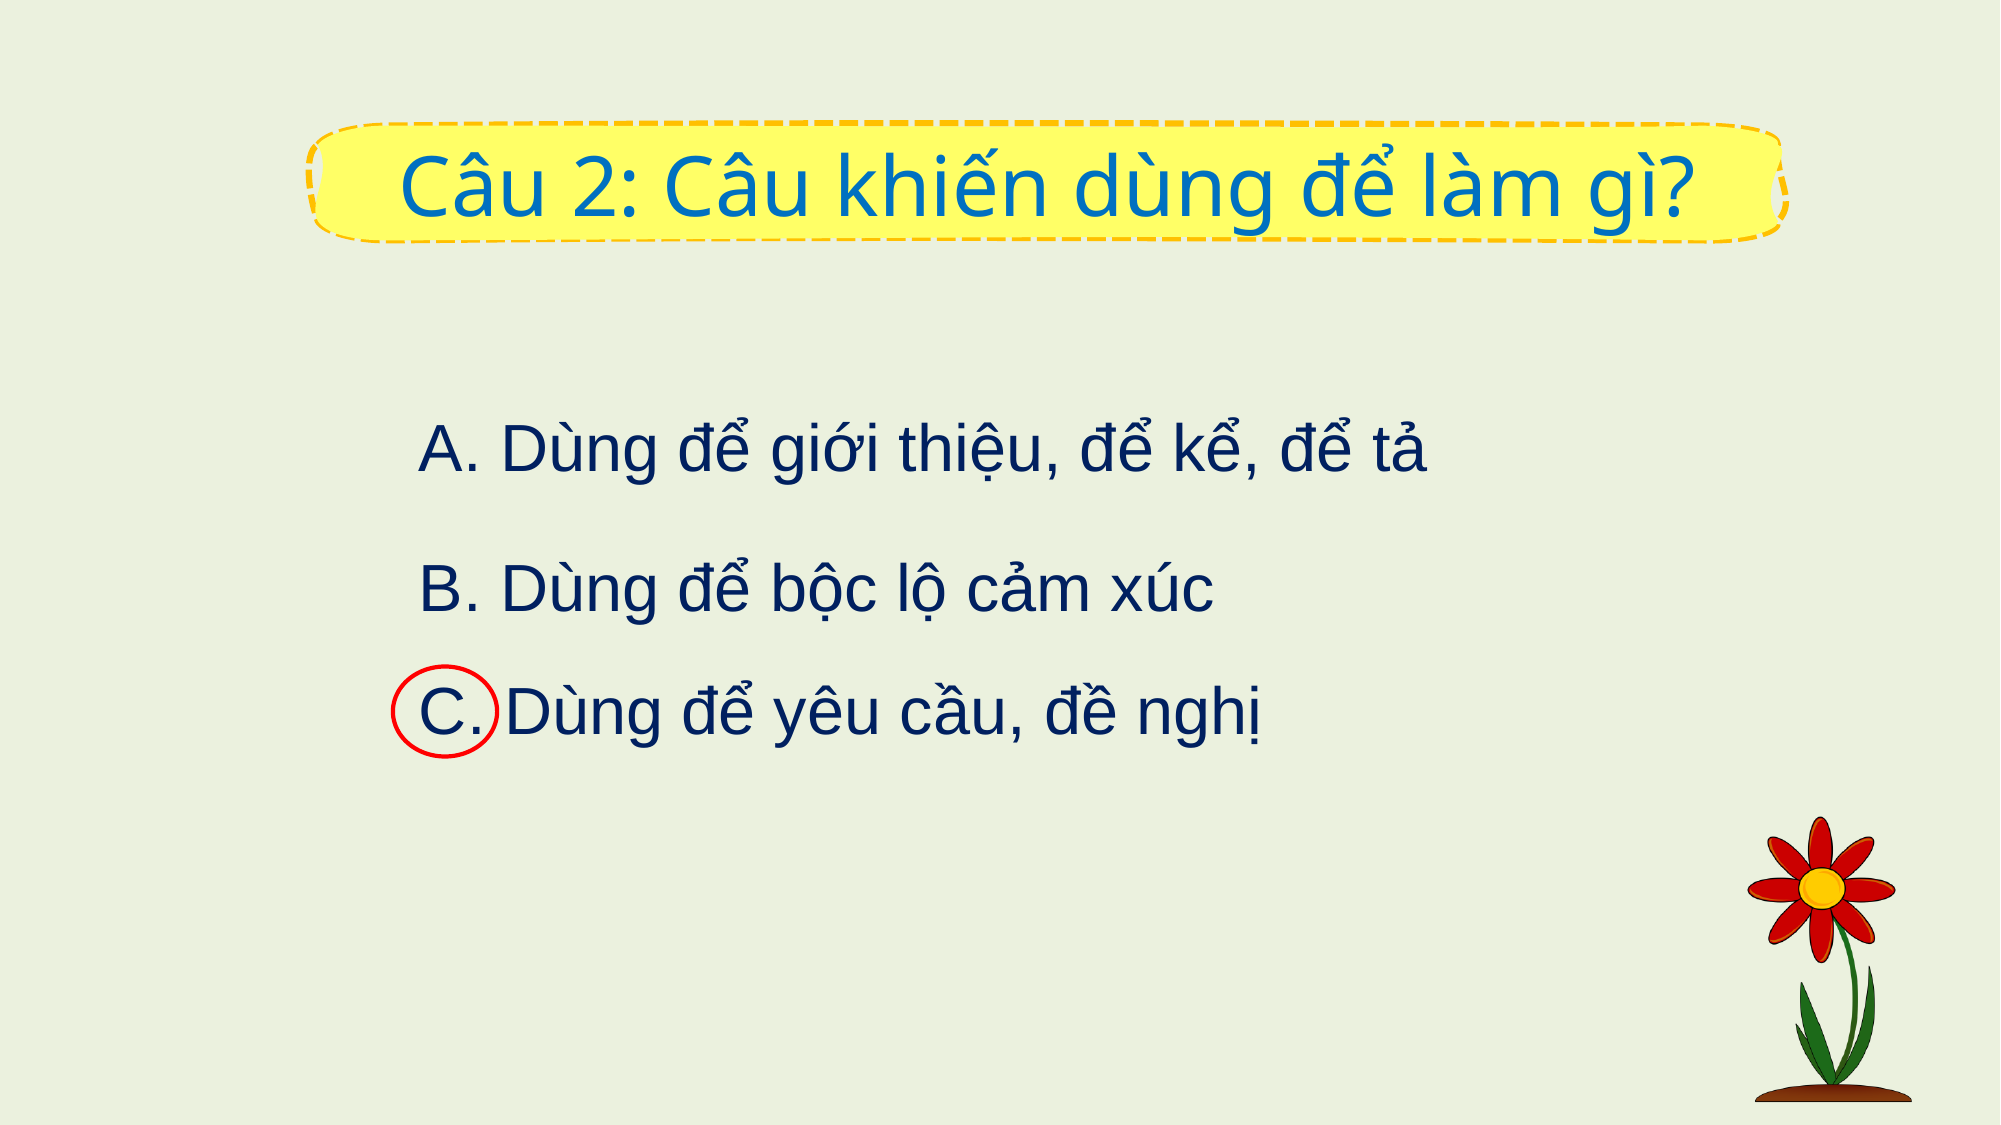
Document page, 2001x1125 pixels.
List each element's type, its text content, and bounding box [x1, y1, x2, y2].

text_box Câu 2: Câu khiến dùng để làm gì? [312, 124, 1786, 241]
text_box C. Dùng để yêu cầu, đề nghị [404, 660, 1715, 756]
picture [1674, 799, 1988, 1113]
text_box A. Dùng để giới thiệu, để kể, để tả [404, 397, 1715, 493]
text_box [390, 664, 500, 759]
text_box B. Dùng để bộc lộ cảm xúc [404, 537, 1715, 633]
